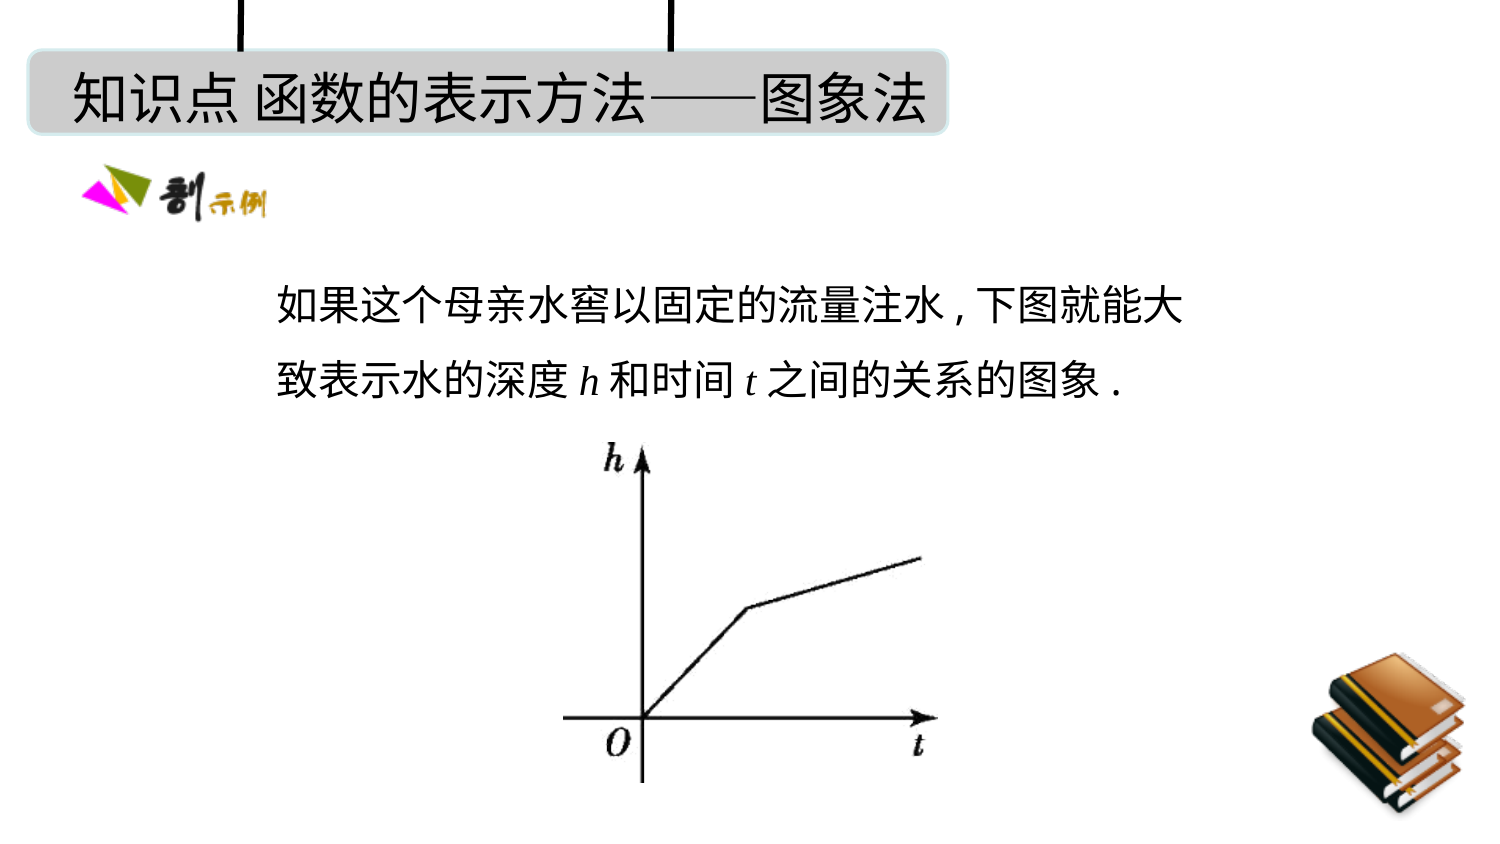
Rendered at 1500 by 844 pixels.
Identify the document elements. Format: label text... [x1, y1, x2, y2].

picture [562, 442, 938, 784]
picture [1306, 647, 1467, 822]
picture [81, 150, 287, 234]
text_box 如果这个母亲水窖以固定的流量注水,下图就能大致表示水的深度h和时间t之间的关系的图象. [265, 248, 1219, 410]
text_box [27, 0, 949, 135]
